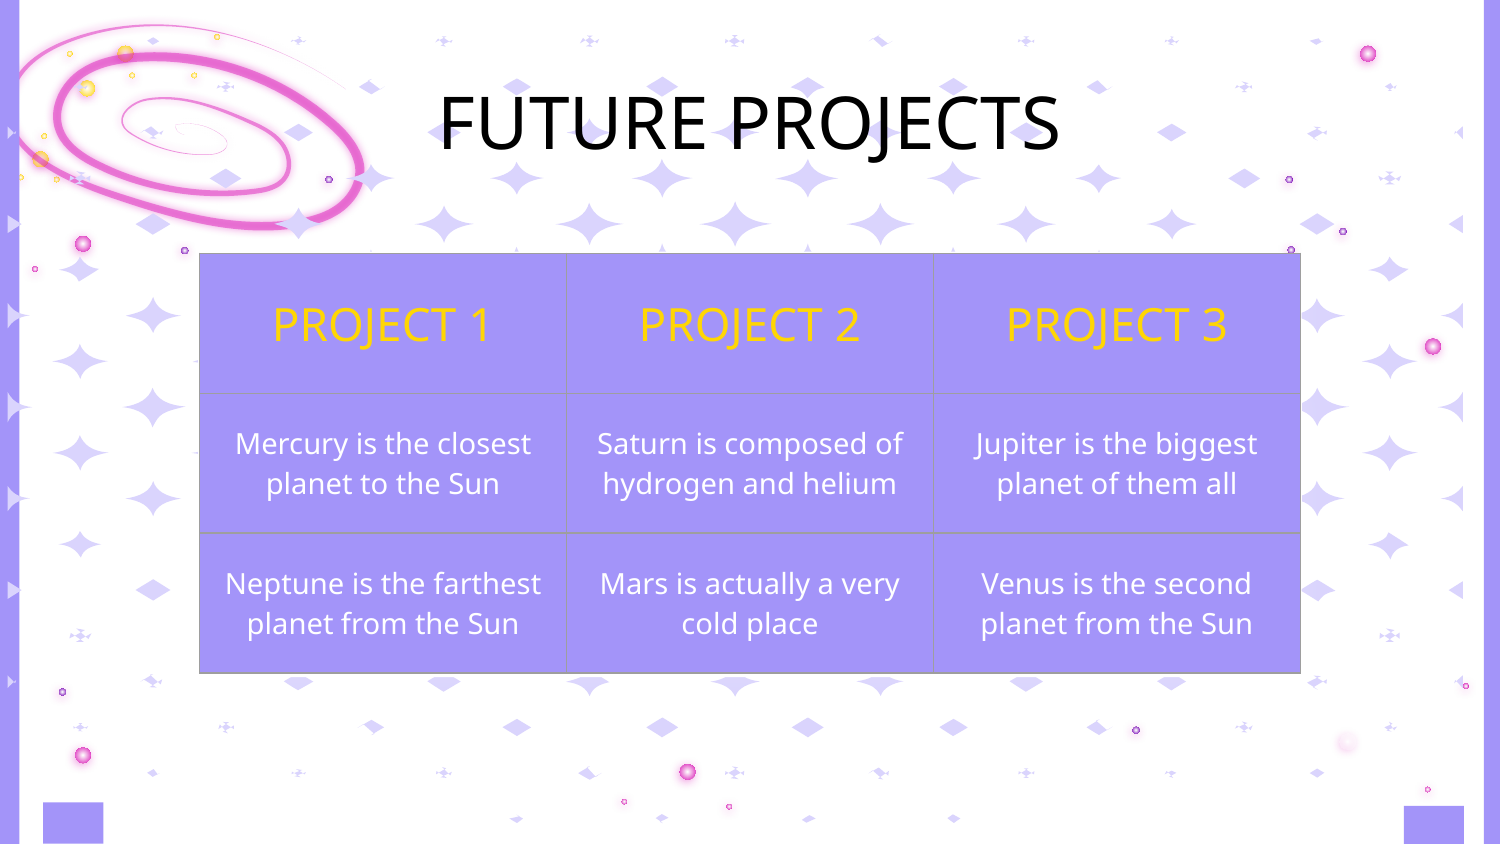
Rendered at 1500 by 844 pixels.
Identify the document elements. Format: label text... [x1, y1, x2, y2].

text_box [199, 252, 1301, 676]
title FUTURE PROJECTS [118, 72, 1382, 167]
